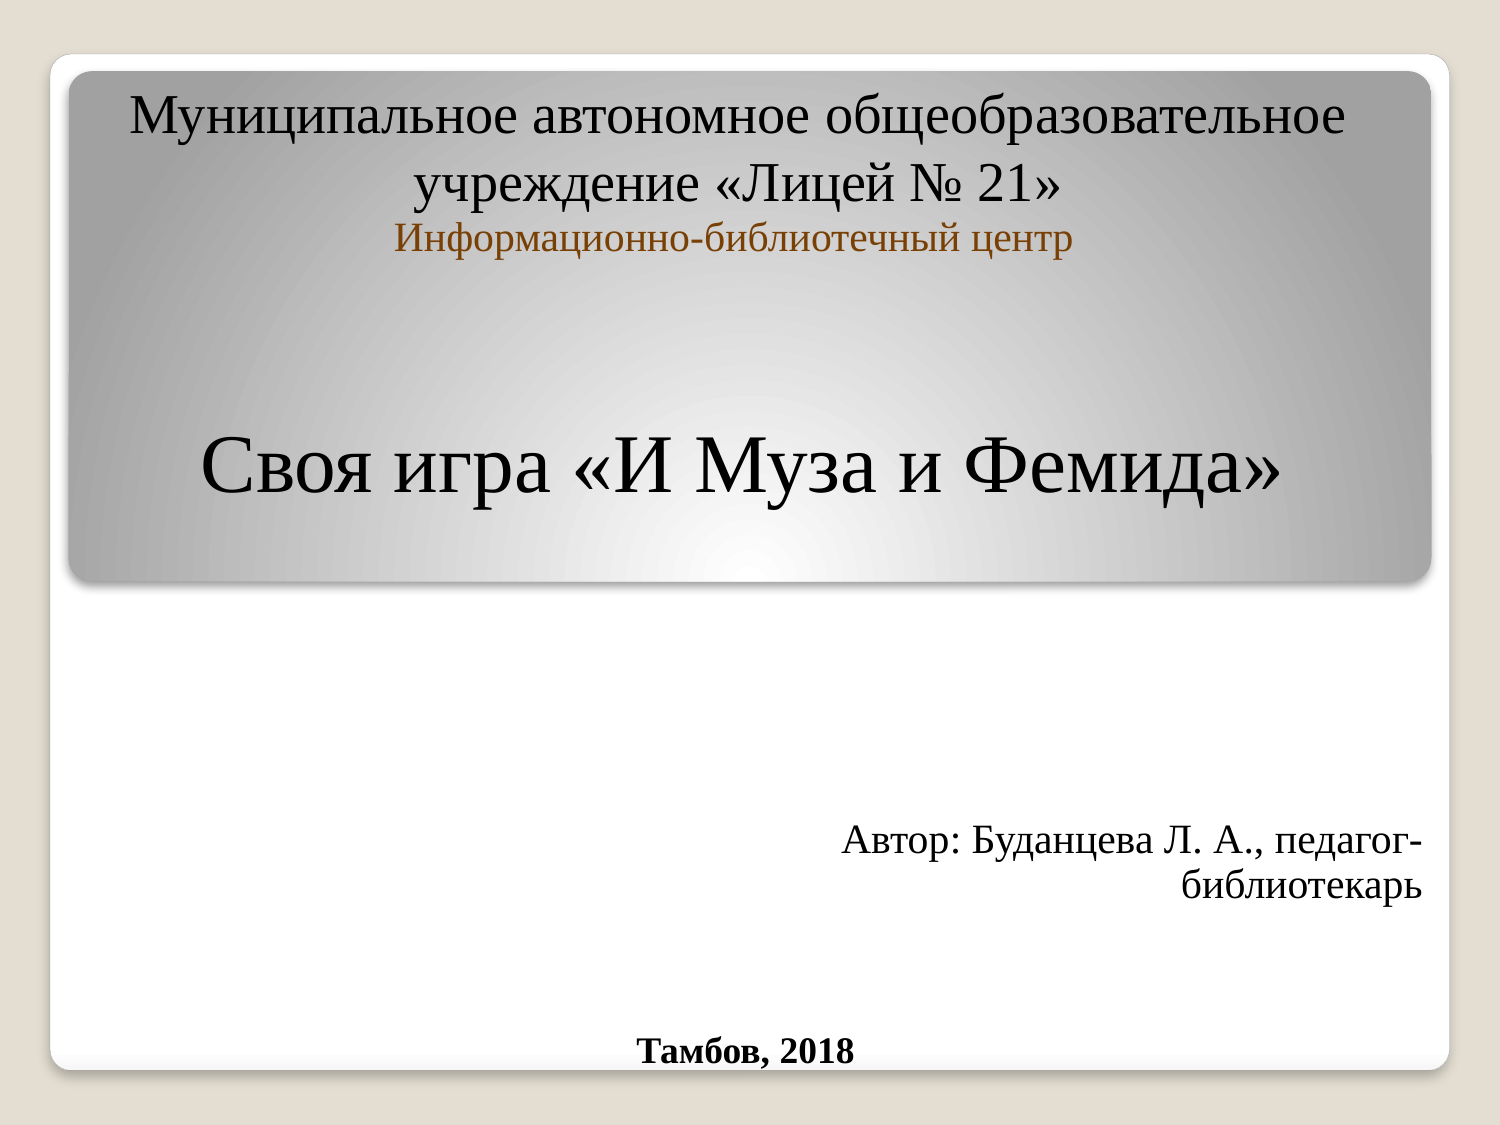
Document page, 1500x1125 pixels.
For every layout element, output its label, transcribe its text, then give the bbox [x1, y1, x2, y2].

text_box Информационно-библиотечный центр [171, 208, 1297, 334]
title Муниципальное автономное общеобразовательное учреждение «Лицей № 21» [100, 78, 1376, 220]
subtitle Своя игра «И Муза и Фемида» [123, 408, 1341, 534]
text_box Тамбов, 2018 [182, 1023, 1308, 1077]
text_box Автор: Буданцева Л. А., педагог-библиотекарь [726, 810, 1438, 953]
